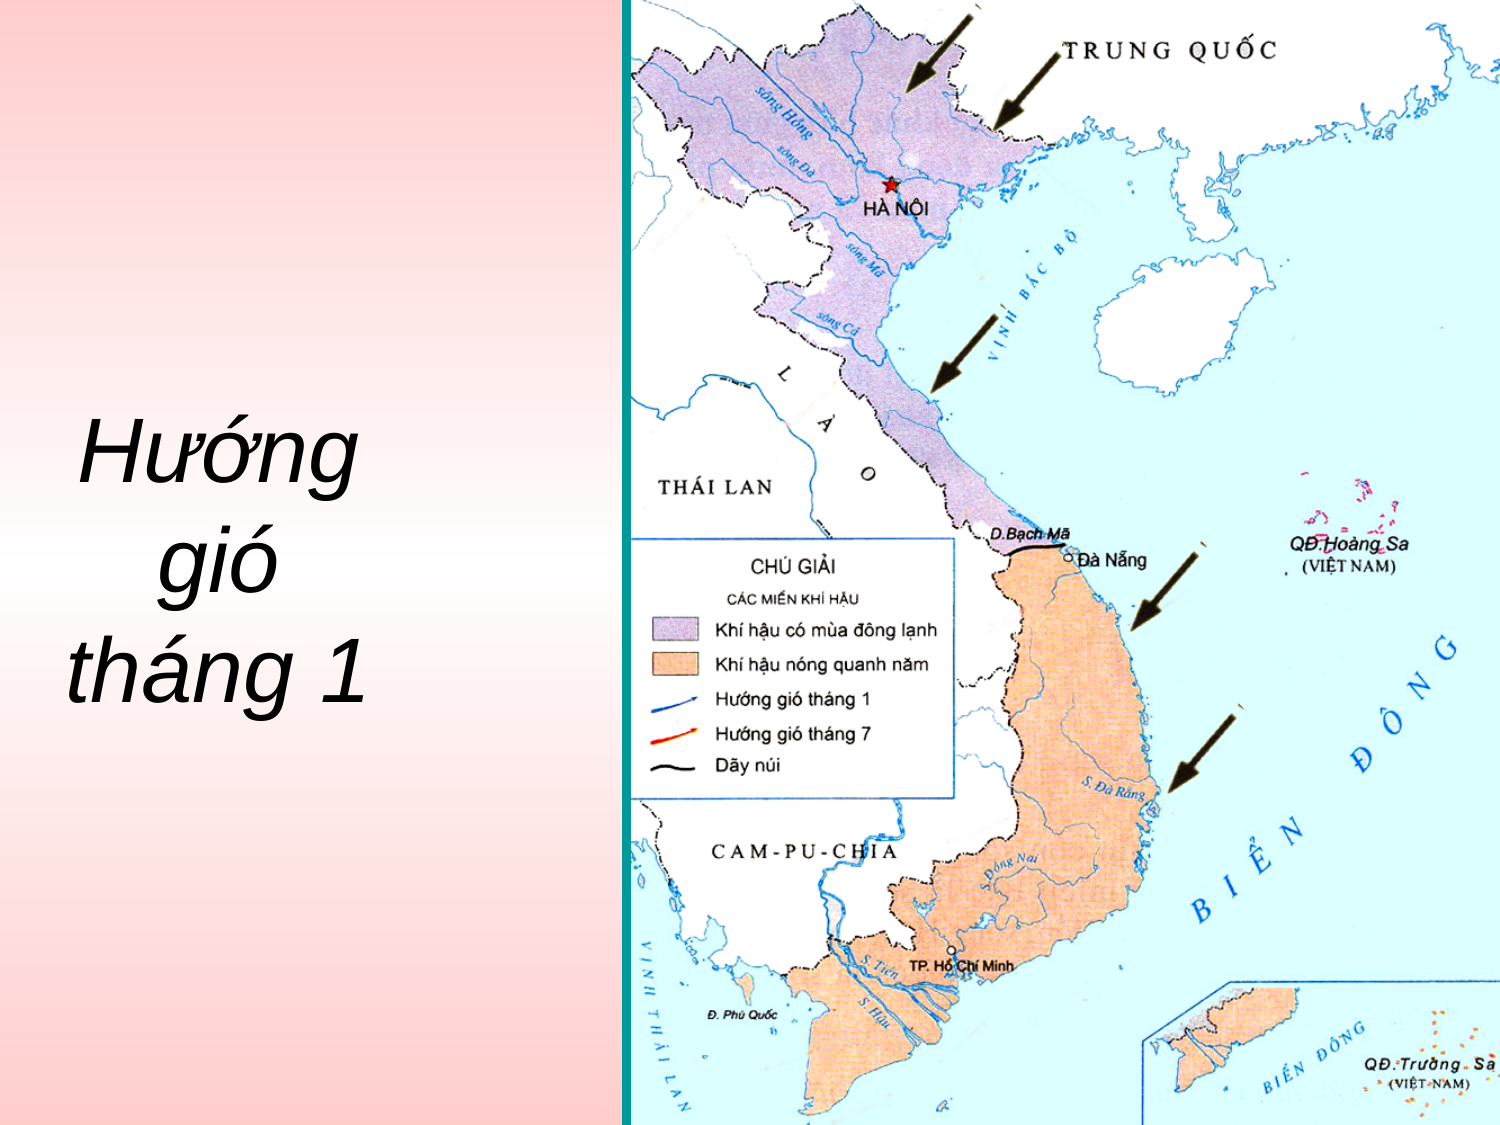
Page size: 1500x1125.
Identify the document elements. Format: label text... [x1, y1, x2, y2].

title Hướng gió tháng 1 [37, 462, 401, 651]
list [631, 0, 1500, 1125]
picture [887, 0, 1095, 163]
picture [912, 299, 1032, 426]
picture [1149, 699, 1270, 826]
picture [1112, 537, 1232, 663]
